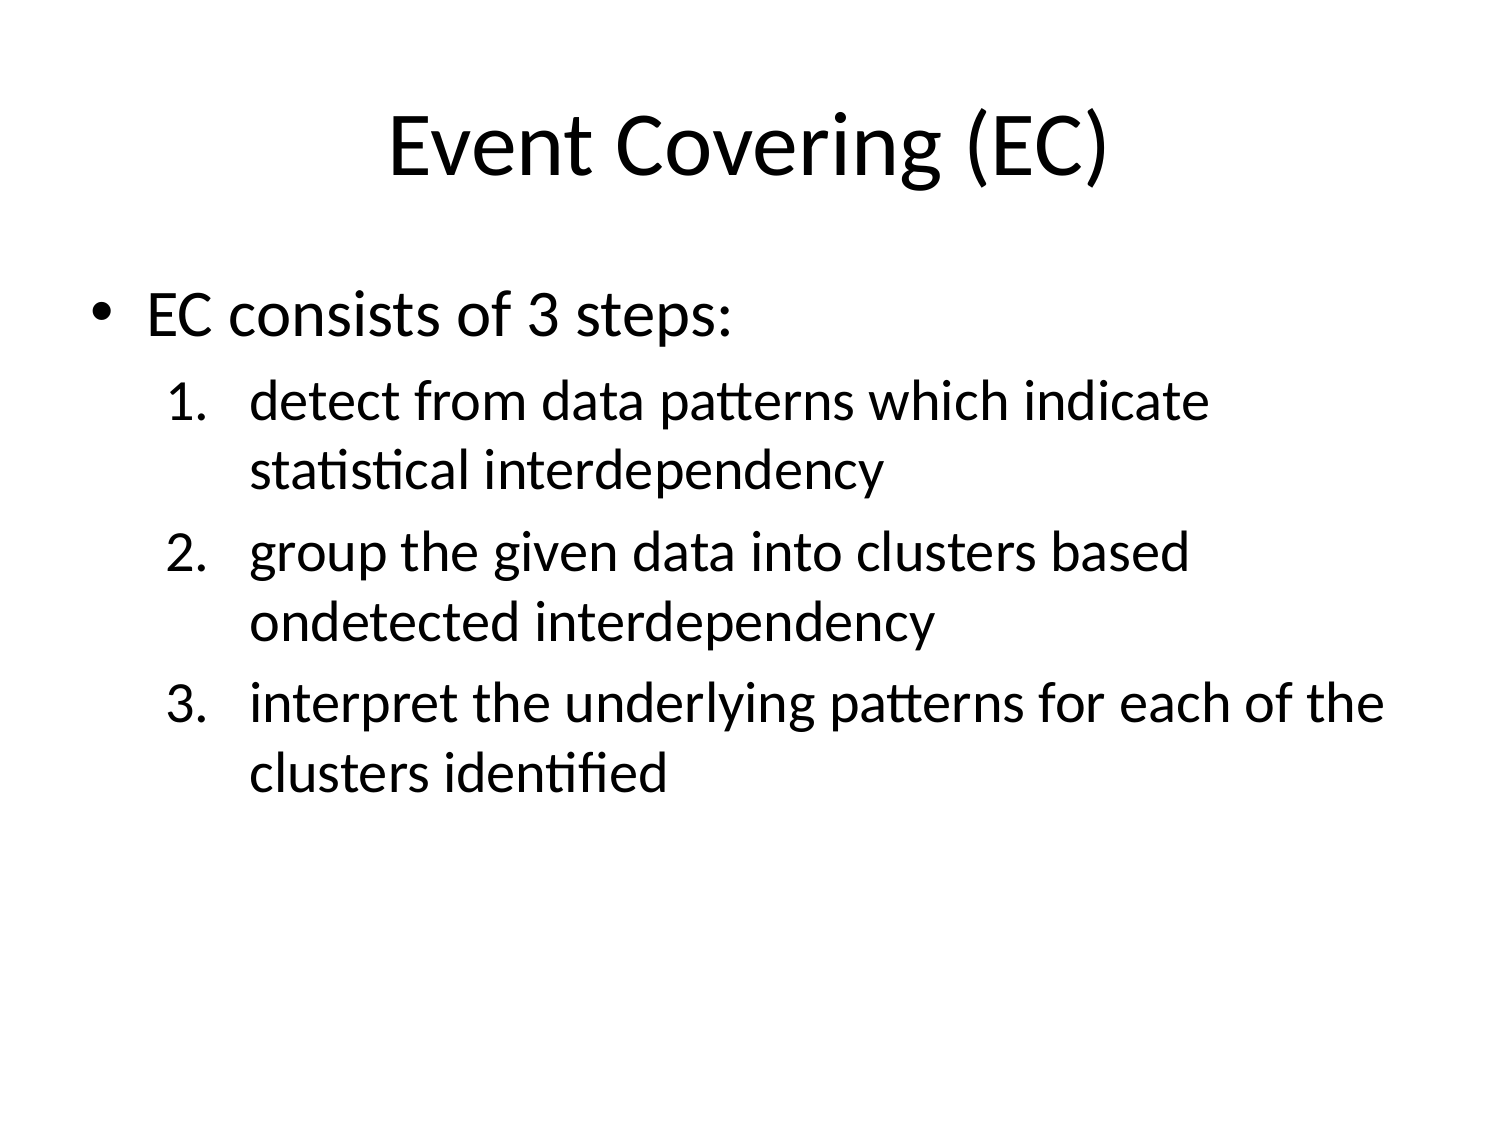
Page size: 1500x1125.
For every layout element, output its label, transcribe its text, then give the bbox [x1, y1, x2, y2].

list EC consists of 3 steps: detect from data patterns which indicate statistical interdependency group the given data into clusters based ondetected interdependency interpret the underlying patterns for each of the clusters identified [75, 262, 1425, 1005]
title Event Covering (EC) [75, 45, 1425, 233]
